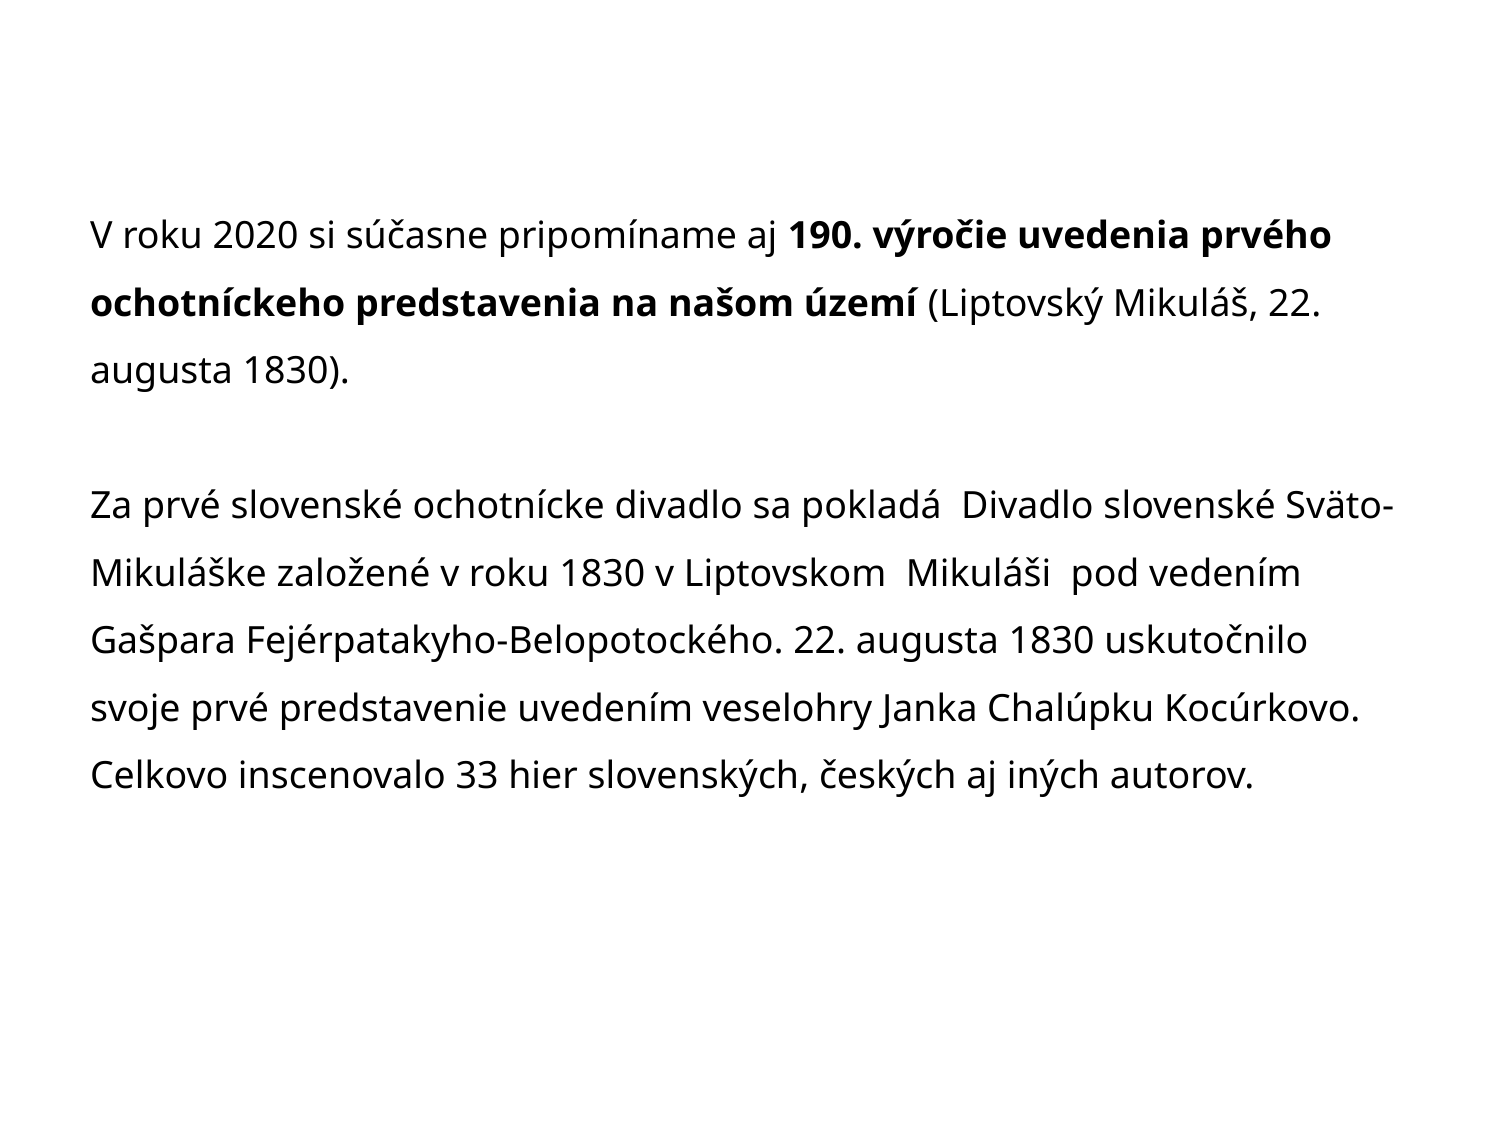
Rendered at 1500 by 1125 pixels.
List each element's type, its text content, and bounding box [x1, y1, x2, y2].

title V roku 2020 si súčasne pripomíname aj 190. výročie uvedenia prvého ochotníckeho predstavenia na našom území (Liptovský Mikuláš, 22. augusta 1830). Za prvé slovenské ochotnícke divadlo sa pokladá Divadlo slovenské Sväto-Mikuláške založené v roku 1830 v Liptovskom Mikuláši pod vedením Gašpara Fejérpatakyho-Belopotockého. 22. augusta 1830 uskutočnilo svoje prvé predstavenie uvedením veselohry Janka Chalúpku Kocúrkovo. Celkovo inscenovalo 33 hier slovenských, českých aj iných autorov. [75, 45, 1425, 941]
